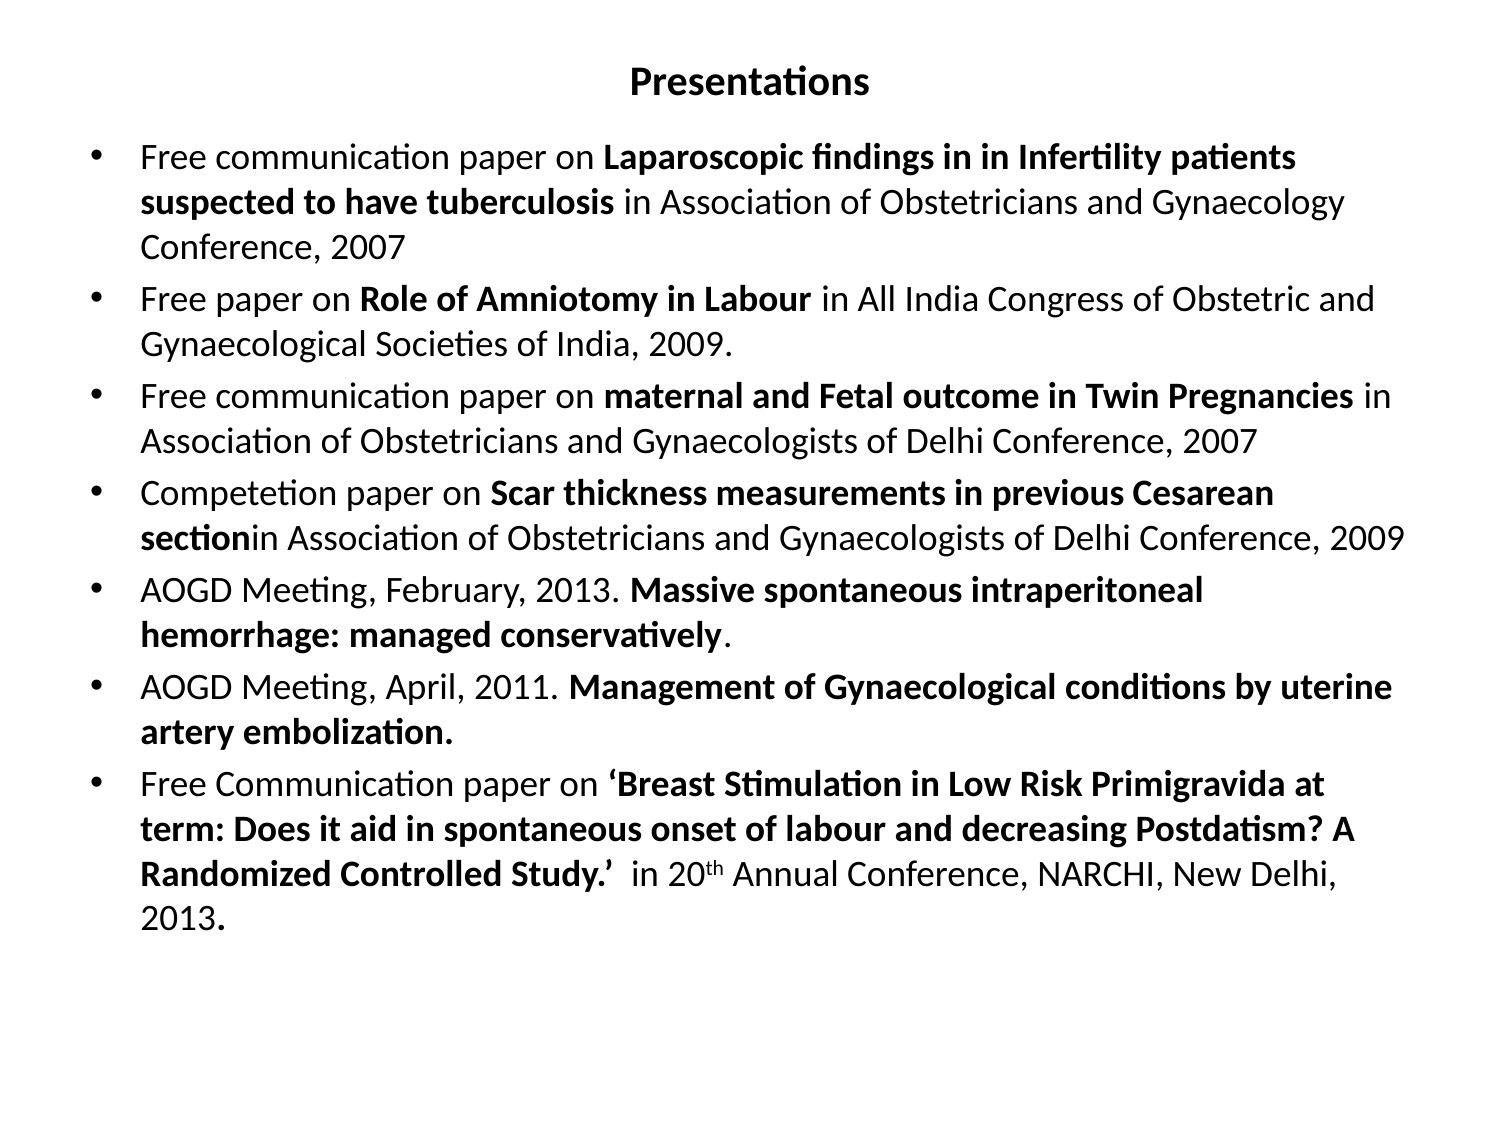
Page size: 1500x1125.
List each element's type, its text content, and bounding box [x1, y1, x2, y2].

title Presentations [75, 45, 1425, 125]
list Free communication paper on Laparoscopic findings in in Infertility patients suspected to have tuberculosis in Association of Obstetricians and Gynaecology Conference, 2007 Free paper on Role of Amniotomy in Labour in All India Congress of Obstetric and Gynaecological Societies of India, 2009. Free communication paper on maternal and Fetal outcome in Twin Pregnancies in Association of Obstetricians and Gynaecologists of Delhi Conference, 2007 Competetion paper on Scar thickness measurements in previous Cesarean sectionin Association of Obstetricians and Gynaecologists of Delhi Conference, 2009 AOGD Meeting, February, 2013. Massive spontaneous intraperitoneal hemorrhage: managed conservatively. AOGD Meeting, April, 2011. Management of Gynaecological conditions by uterine artery embolization. Free Communication paper on ‘Breast Stimulation in Low Risk Primigravida at term: Does it aid in spontaneous onset of labour and decreasing Postdatism? A Randomized Controlled Study.’ in 20th Annual Conference, NARCHI, New Delhi, 2013. [75, 125, 1425, 1005]
